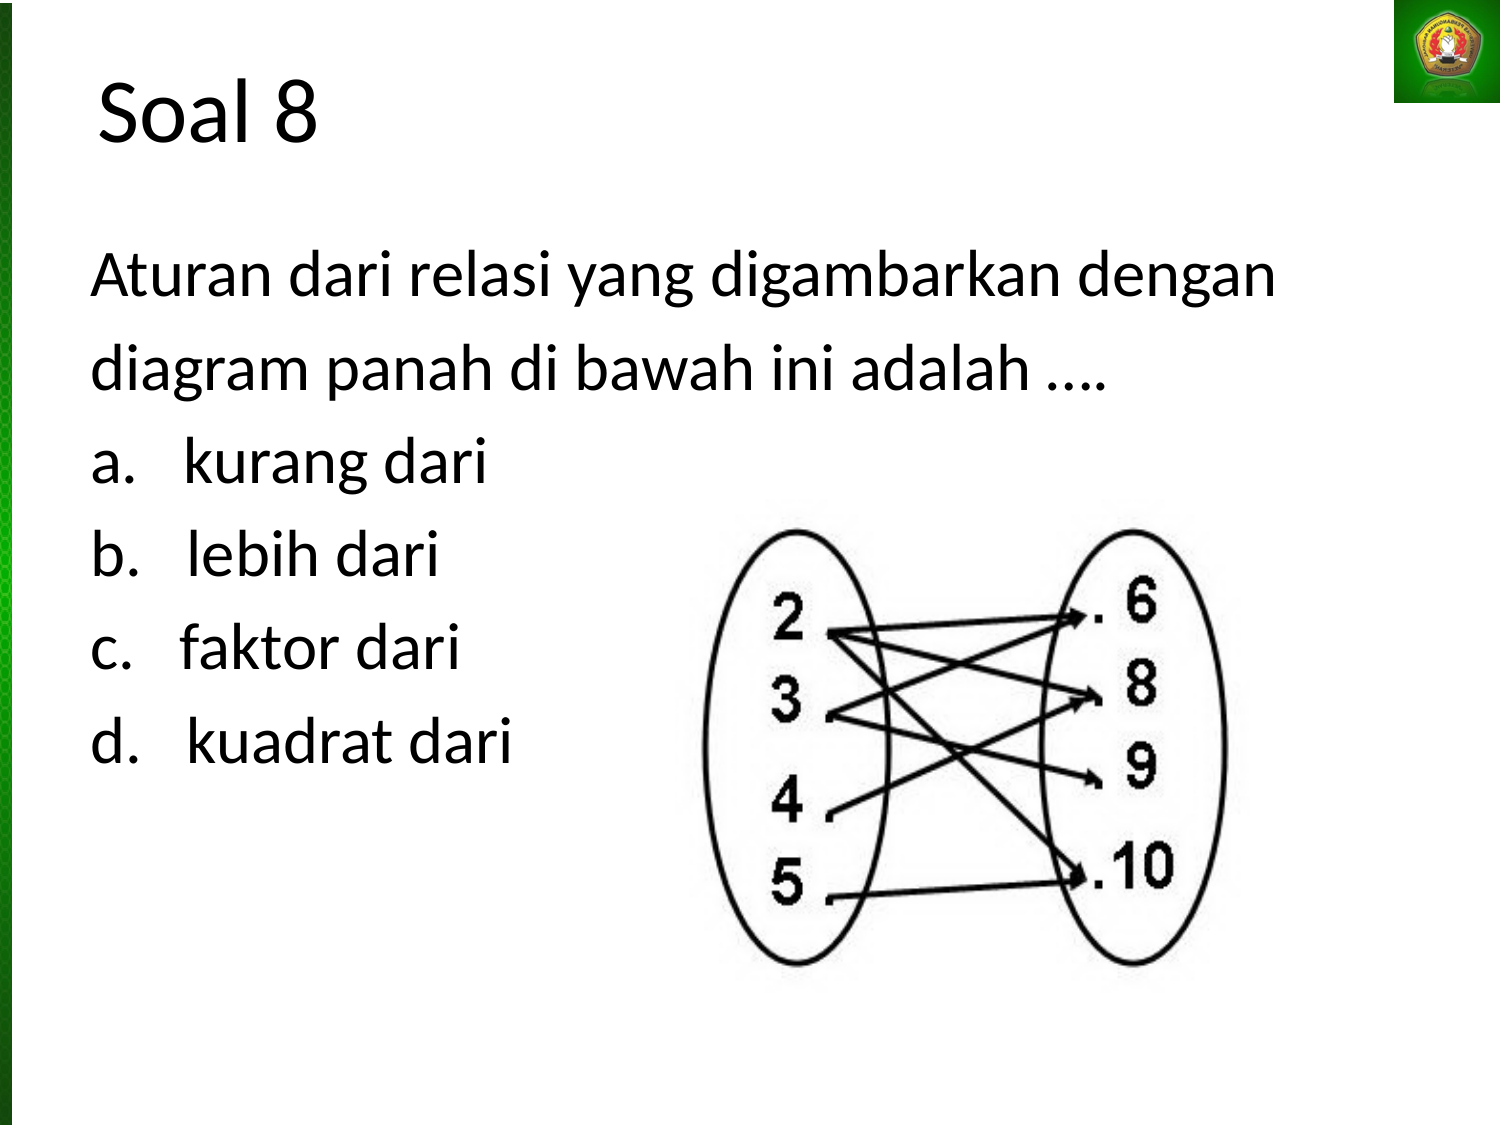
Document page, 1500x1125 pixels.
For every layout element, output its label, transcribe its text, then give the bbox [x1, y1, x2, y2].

picture [0, 3, 12, 1125]
picture [674, 499, 1251, 994]
list Aturan dari relasi yang digambarkan dengan diagram panah di bawah ini adalah …. a. kurang dari b. lebih dari c. faktor dari d. kuadrat dari [75, 222, 1425, 1005]
title Soal 8 [82, 11, 1432, 200]
picture [1394, 0, 1500, 103]
